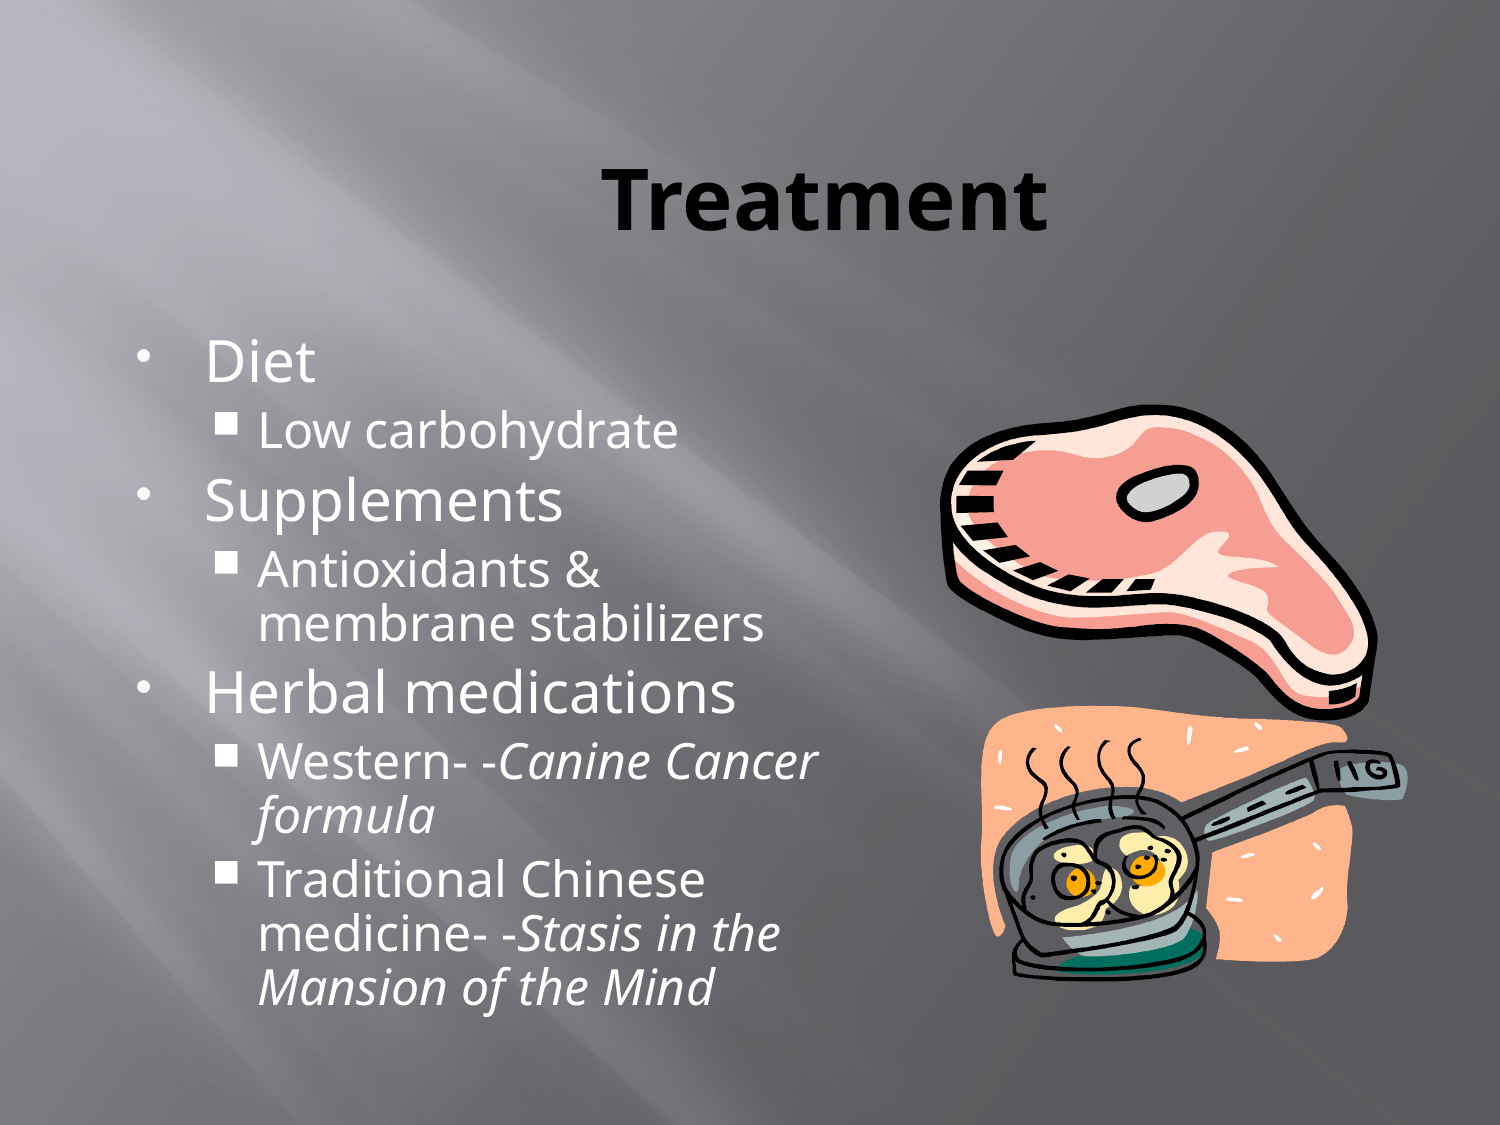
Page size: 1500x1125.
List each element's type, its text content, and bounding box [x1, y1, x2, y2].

title Treatment [187, 133, 1463, 259]
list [937, 399, 1383, 726]
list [974, 699, 1414, 988]
list Diet Low carbohydrate Supplements Antioxidants & membrane stabilizers Herbal medications Western- -Canine Cancer formula Traditional Chinese medicine- -Stasis in the Mansion of the Mind [99, 324, 888, 1038]
